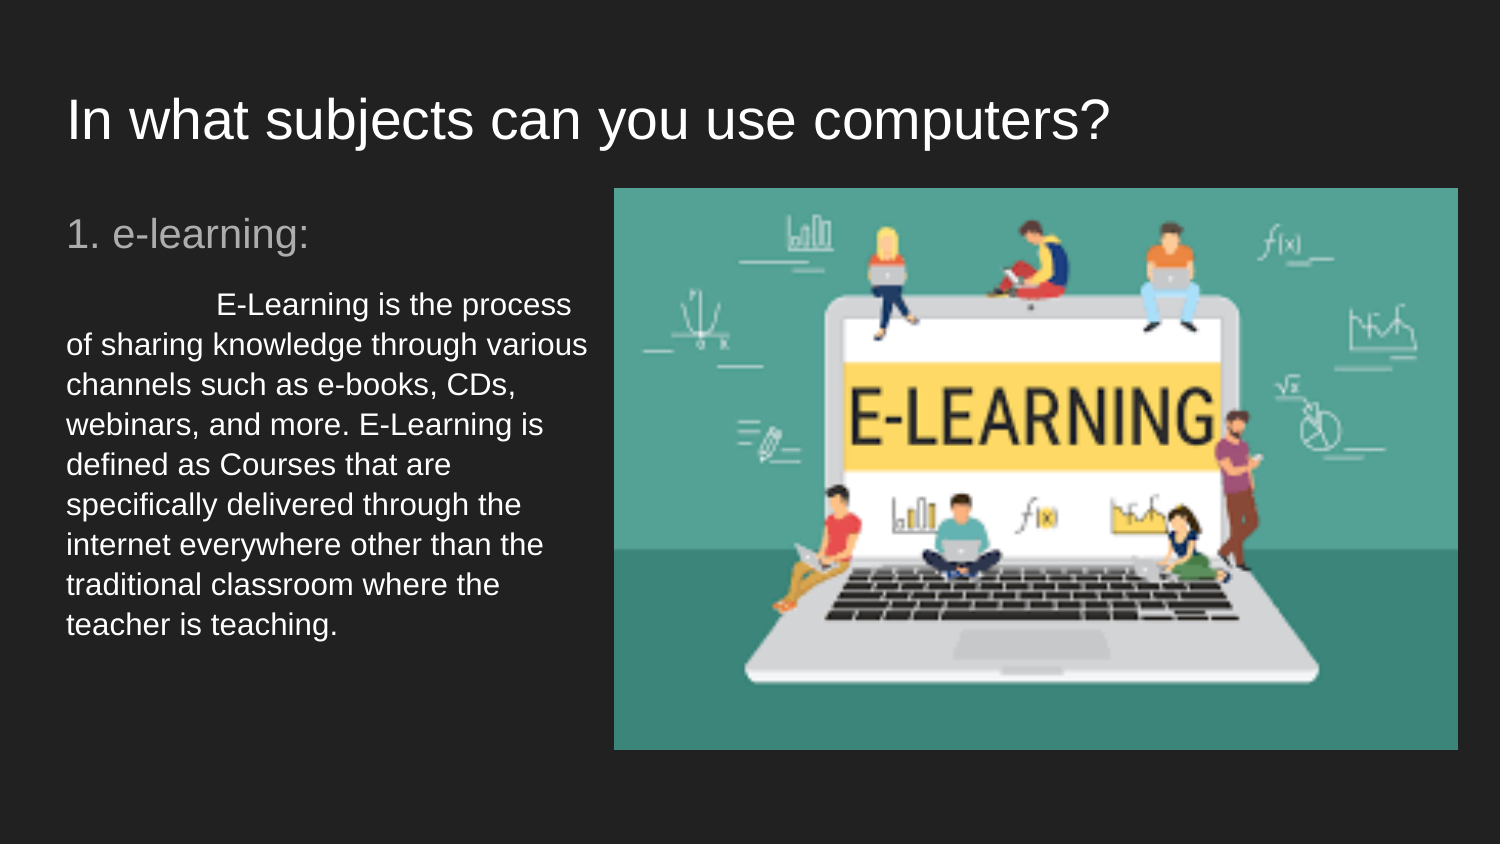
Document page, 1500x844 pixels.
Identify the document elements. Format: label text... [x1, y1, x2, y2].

picture [614, 188, 1458, 750]
title In what subjects can you use computers? [51, 72, 1449, 167]
list 1. e-learning: E-Learning is the process of sharing knowledge through various channels such as e-books, CDs, webinars, and more. E-Learning is defined as Courses that are specifically delivered through the internet everywhere other than the traditional classroom where the teacher is teaching. [51, 189, 605, 750]
